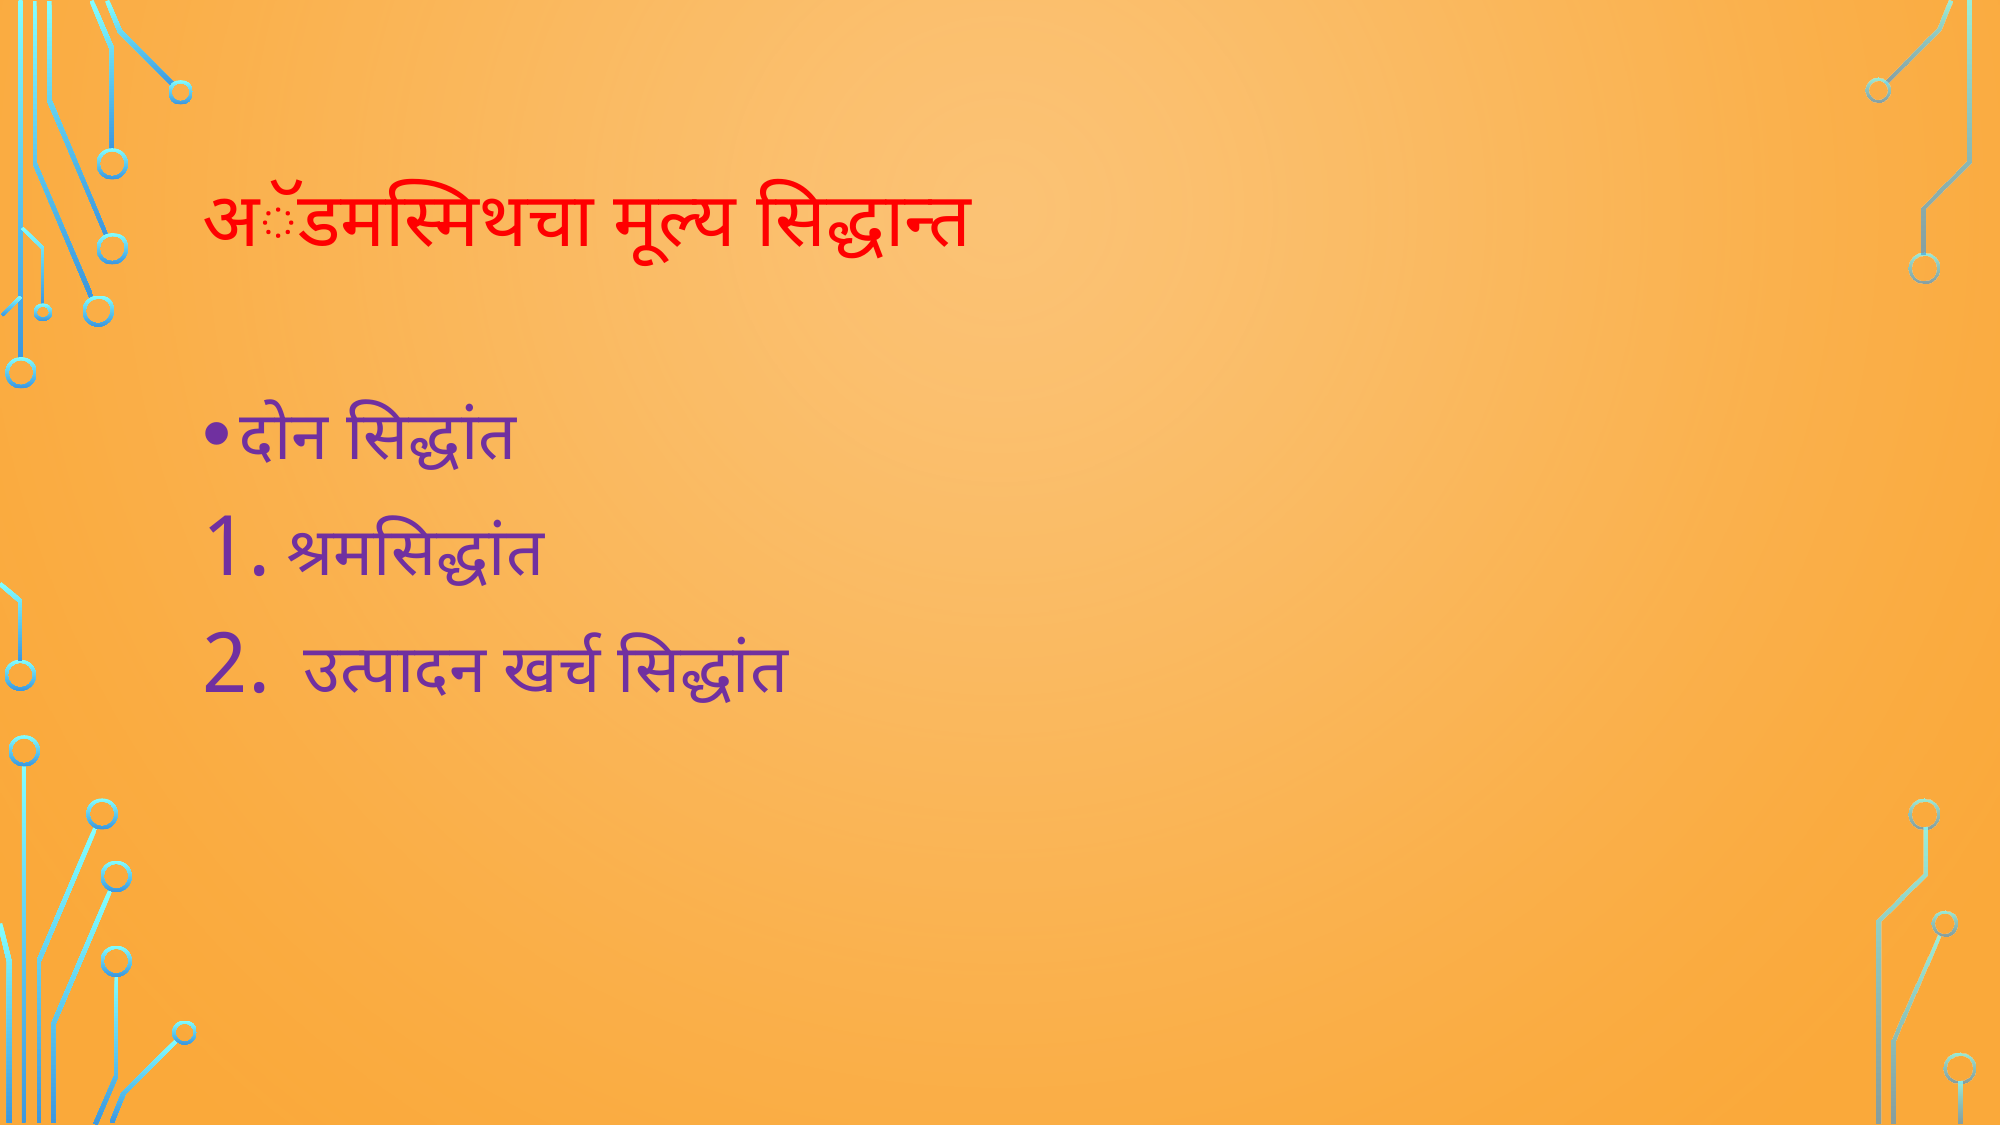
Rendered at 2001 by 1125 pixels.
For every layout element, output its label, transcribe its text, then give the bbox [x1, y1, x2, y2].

list दोन सिद्धांत श्रमसिद्धांत उत्पादन खर्च सिद्धांत [187, 369, 1813, 950]
title अॅडमस्मिथचा मूल्य सिद्धान्त [187, 101, 1813, 344]
